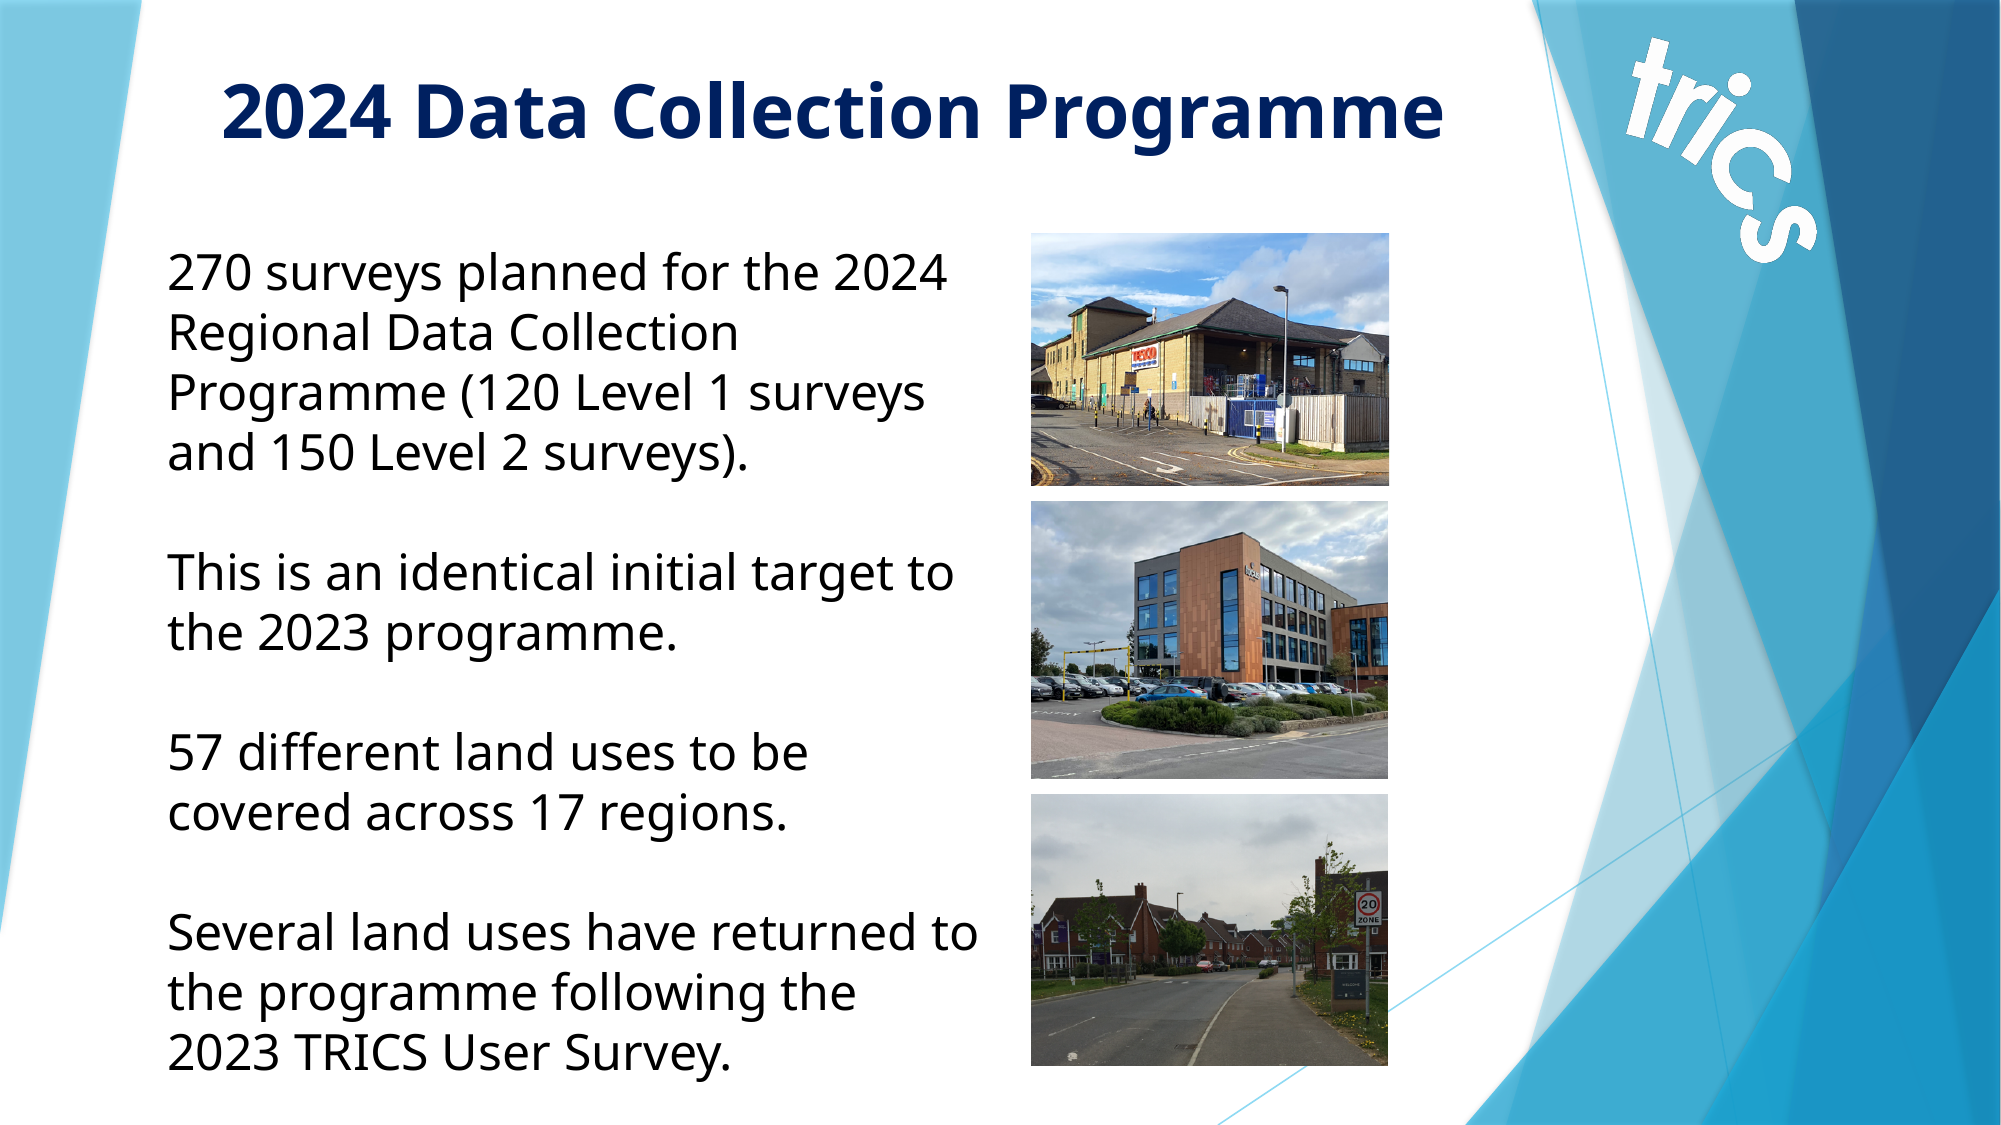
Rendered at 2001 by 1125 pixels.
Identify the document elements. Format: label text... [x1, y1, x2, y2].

picture [1030, 793, 1389, 1066]
text_box 2024 Data Collection Programme [201, 55, 1467, 161]
picture [1030, 232, 1390, 486]
text_box 270 surveys planned for the 2024 Regional Data Collection Programme (120 Level 1 surveys and 150 Level 2 surveys). This is an identical initial target to the 2023 programme. 57 different land uses to be covered across 17 regions. Several land uses have returned to the programme following the 2023 TRICS User Survey. [152, 233, 1000, 1088]
picture [1625, 36, 1818, 264]
picture [1030, 500, 1389, 780]
